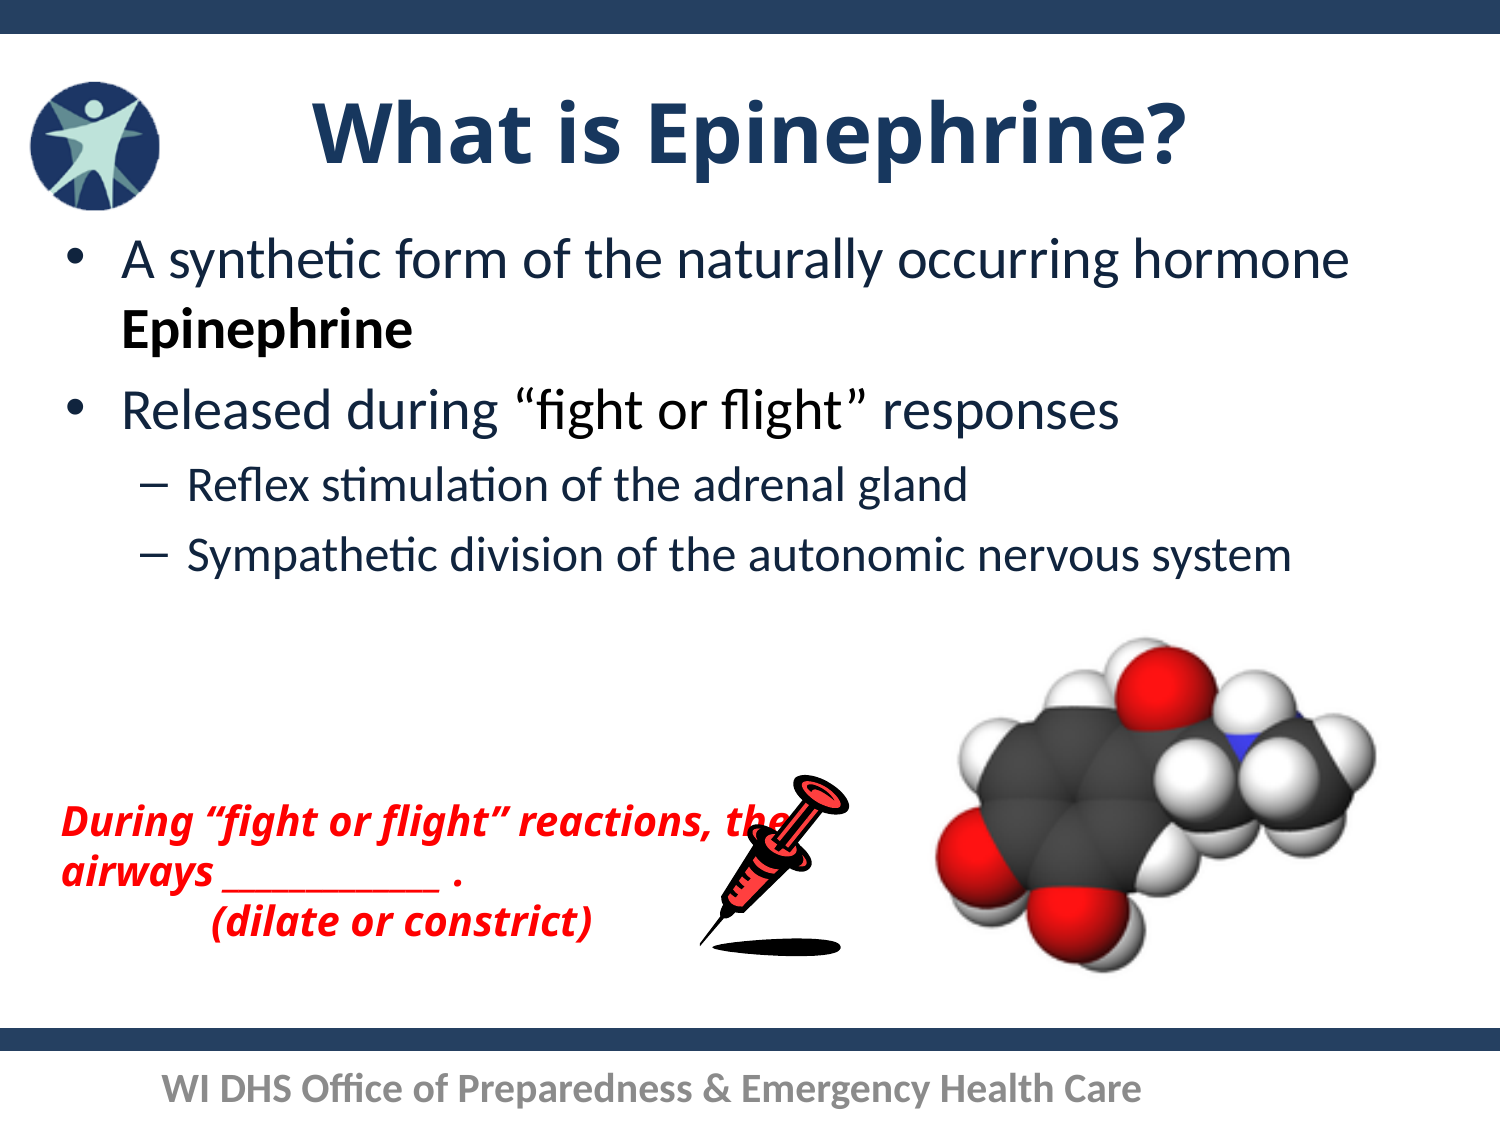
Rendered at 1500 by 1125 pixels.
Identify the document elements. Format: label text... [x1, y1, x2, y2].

picture [699, 774, 850, 957]
picture [27, 78, 75, 216]
title What is Epinephrine? [75, 47, 1425, 212]
list A synthetic form of the naturally occurring hormone Epinephrine Released during “fight or flight” responses Reflex stimulation of the adrenal gland Sympathetic division of the autonomic nervous system [50, 212, 1450, 638]
footer WI DHS Office of Preparedness & Emergency Health Care [68, 1064, 1236, 1108]
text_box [912, 624, 1396, 988]
text_box During “fight or flight” reactions, the airways _____________ . (dilate or constrict) [45, 787, 694, 953]
